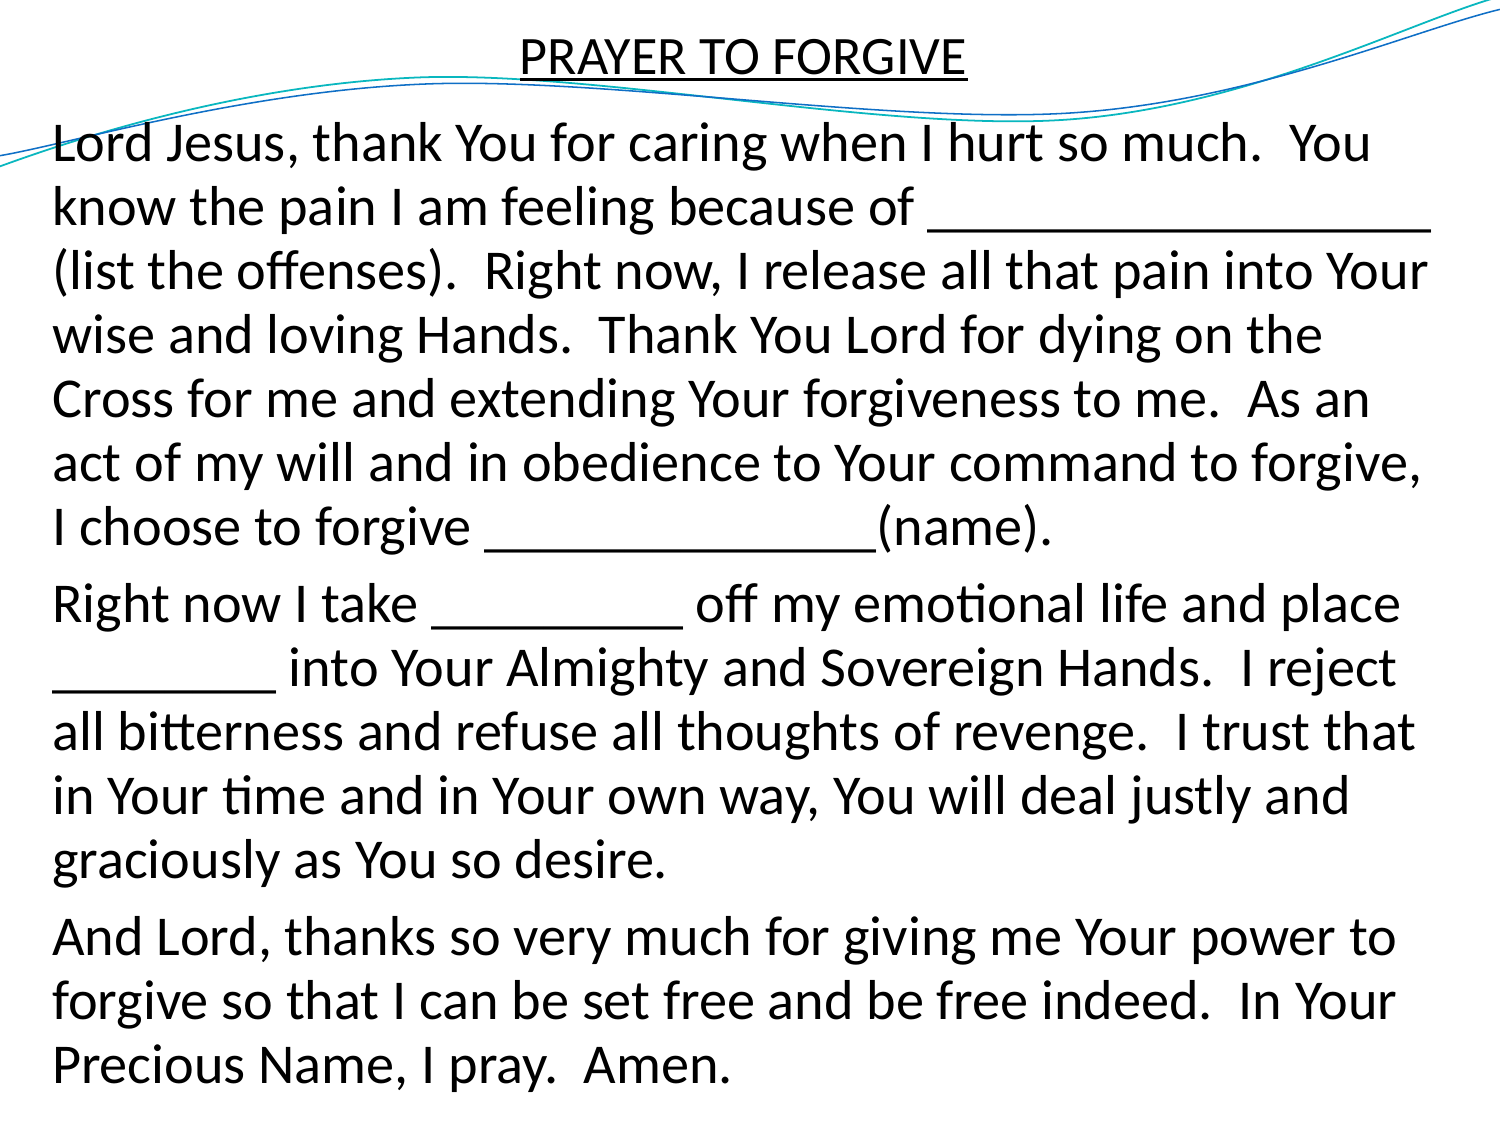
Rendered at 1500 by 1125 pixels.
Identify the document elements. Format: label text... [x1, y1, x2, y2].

list PRAYER TO FORGIVE Lord Jesus, thank You for caring when I hurt so much. You know the pain I am feeling because of __________________ (list the offenses). Right now, I release all that pain into Your wise and loving Hands. Thank You Lord for dying on the Cross for me and extending Your forgiveness to me. As an act of my will and in obedience to Your command to forgive, I choose to forgive ______________(name). Right now I take _________ off my emotional life and place ________ into Your Almighty and Sovereign Hands. I reject all bitterness and refuse all thoughts of revenge. I trust that in Your time and in Your own way, You will deal justly and graciously as You so desire. And Lord, thanks so very much for giving me Your power to forgive so that I can be set free and be free indeed. In Your Precious Name, I pray. Amen. [37, 12, 1450, 1125]
